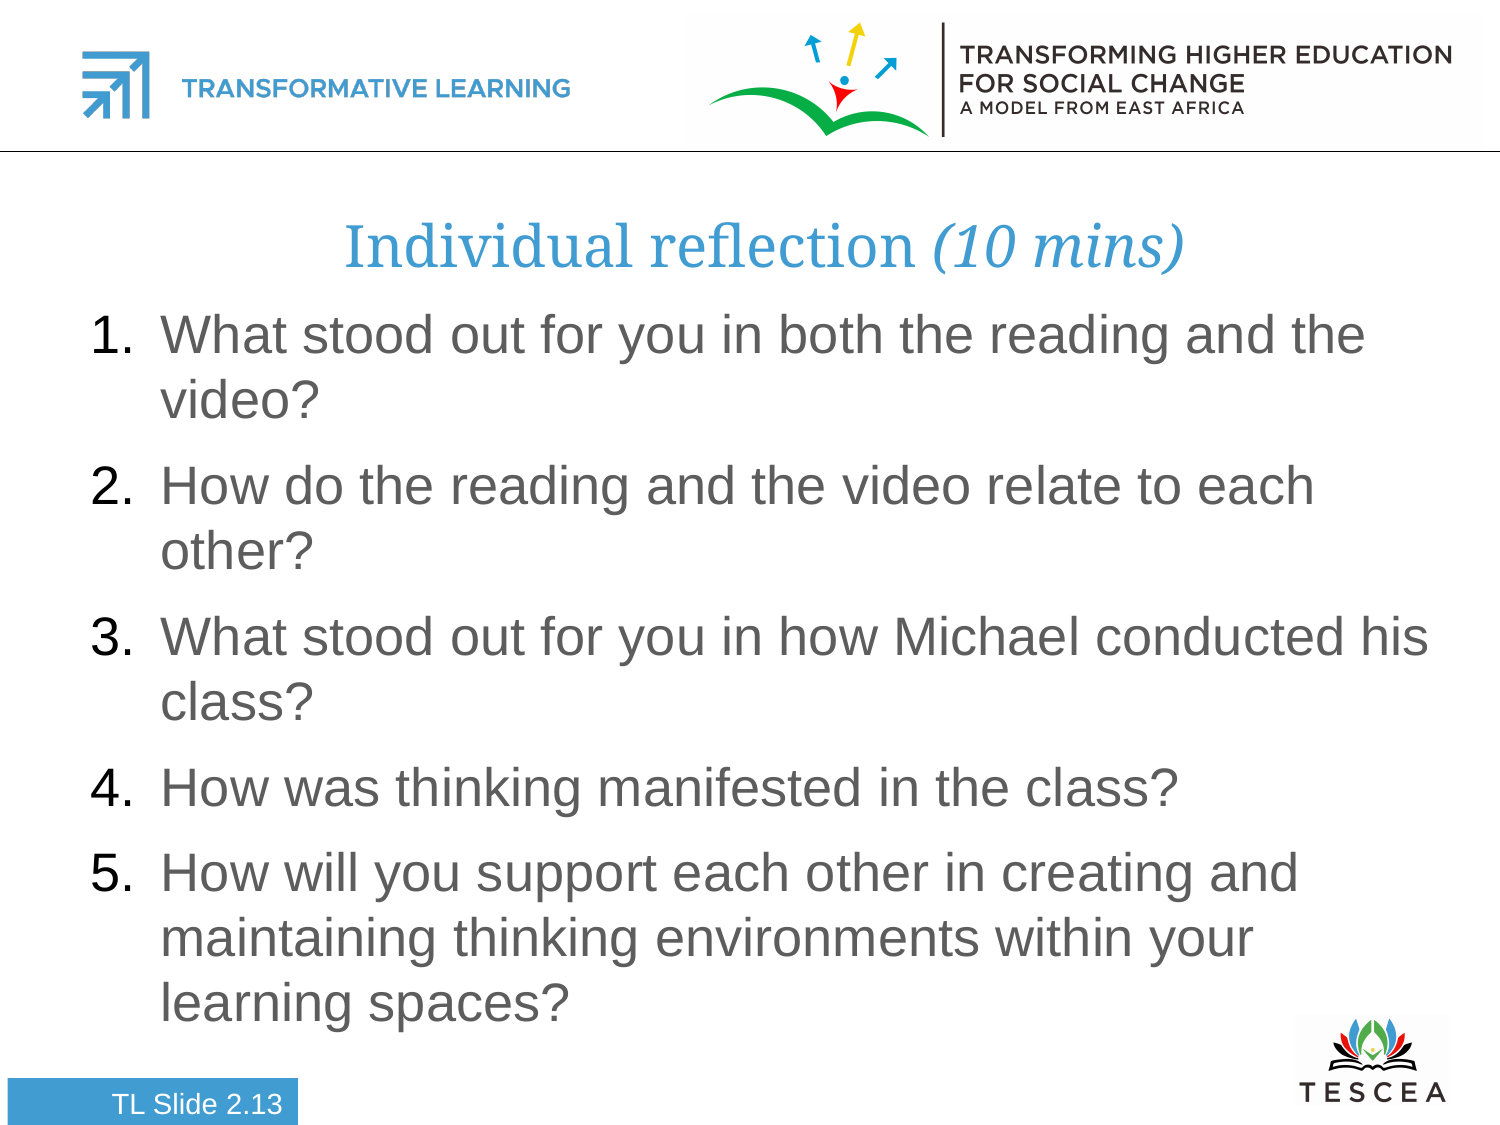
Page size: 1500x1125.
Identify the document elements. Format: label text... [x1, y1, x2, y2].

picture [687, 13, 1485, 151]
list Individual reflection (10 mins) What stood out for you in both the reading and the video? How do the reading and the video relate to each other? What stood out for you in how Michael conducted his class? How was thinking manifested in the class? How will you support each other in creating and maintaining thinking environments within your learning spaces? [57, 166, 1454, 1060]
text_box TL Slide 2.13 [5, 1076, 300, 1125]
picture [56, 29, 586, 144]
picture [1294, 1014, 1449, 1106]
